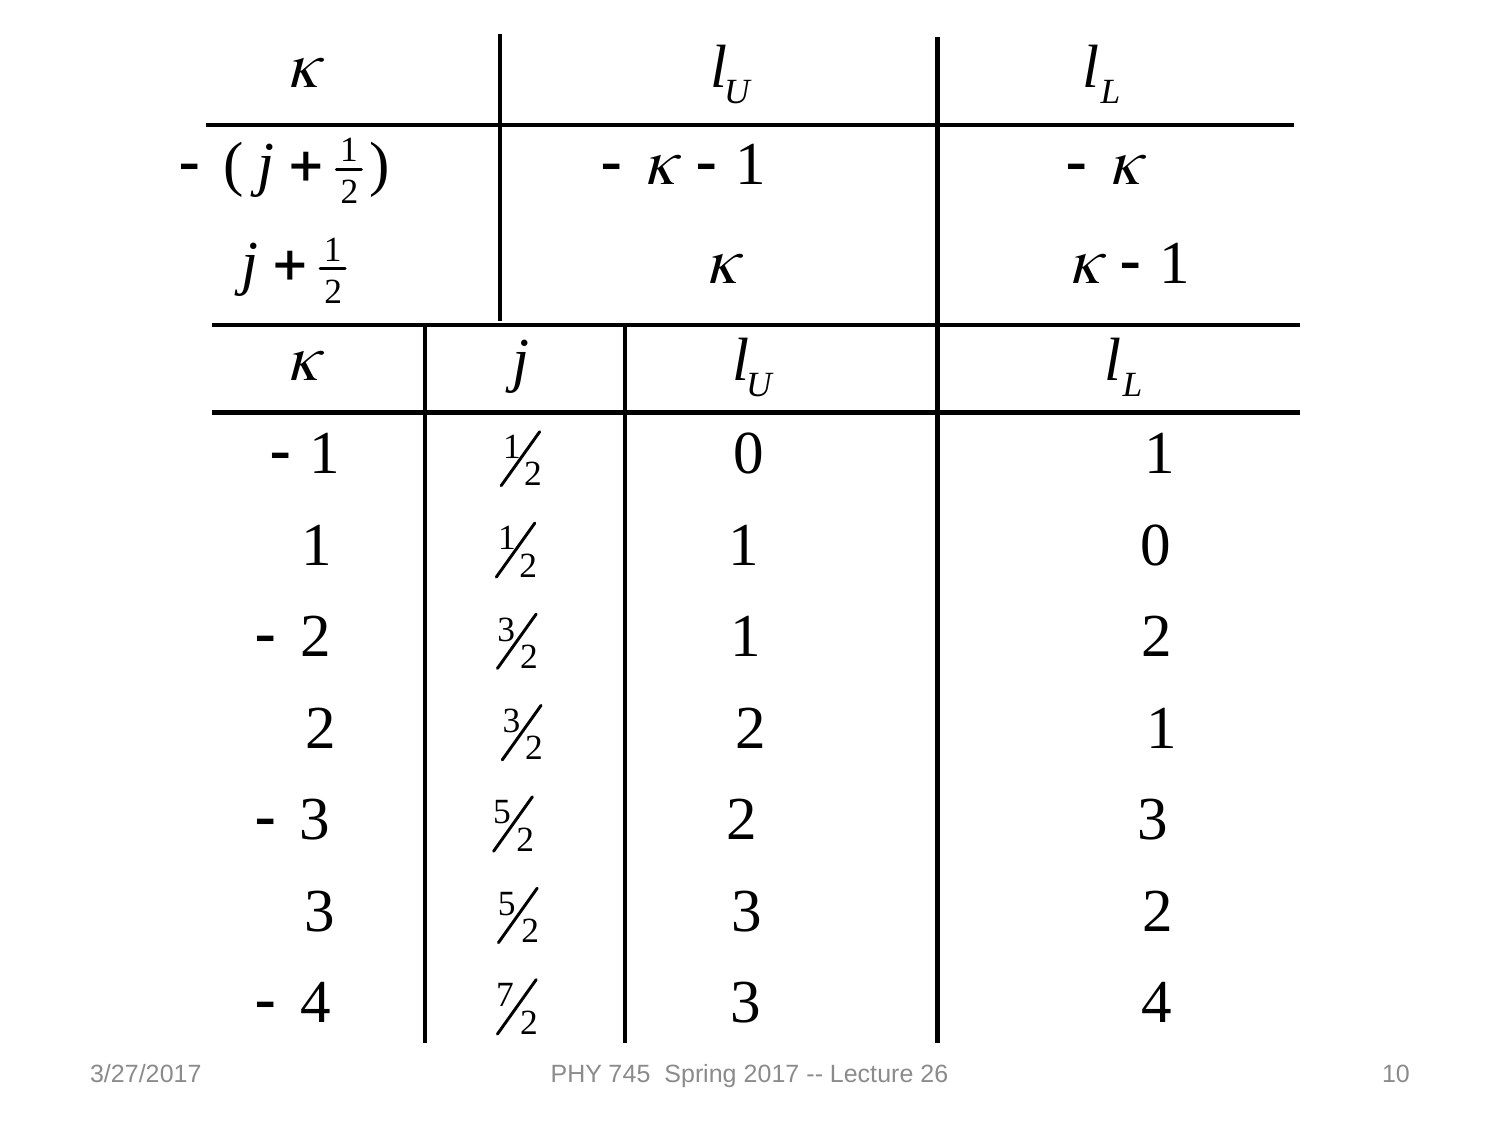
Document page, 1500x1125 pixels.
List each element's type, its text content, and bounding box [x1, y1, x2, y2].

footer PHY 745 Spring 2017 -- Lecture 26 [512, 1051, 988, 1103]
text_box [429, 421, 620, 1043]
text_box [941, 421, 1193, 1043]
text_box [941, 134, 1193, 324]
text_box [429, 334, 620, 411]
slide_number 10 [1074, 1042, 1425, 1103]
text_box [629, 334, 933, 411]
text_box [112, 33, 499, 1043]
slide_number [75, 1042, 425, 1103]
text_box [501, 33, 1193, 124]
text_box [503, 134, 933, 324]
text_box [629, 421, 933, 1043]
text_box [941, 334, 1193, 411]
